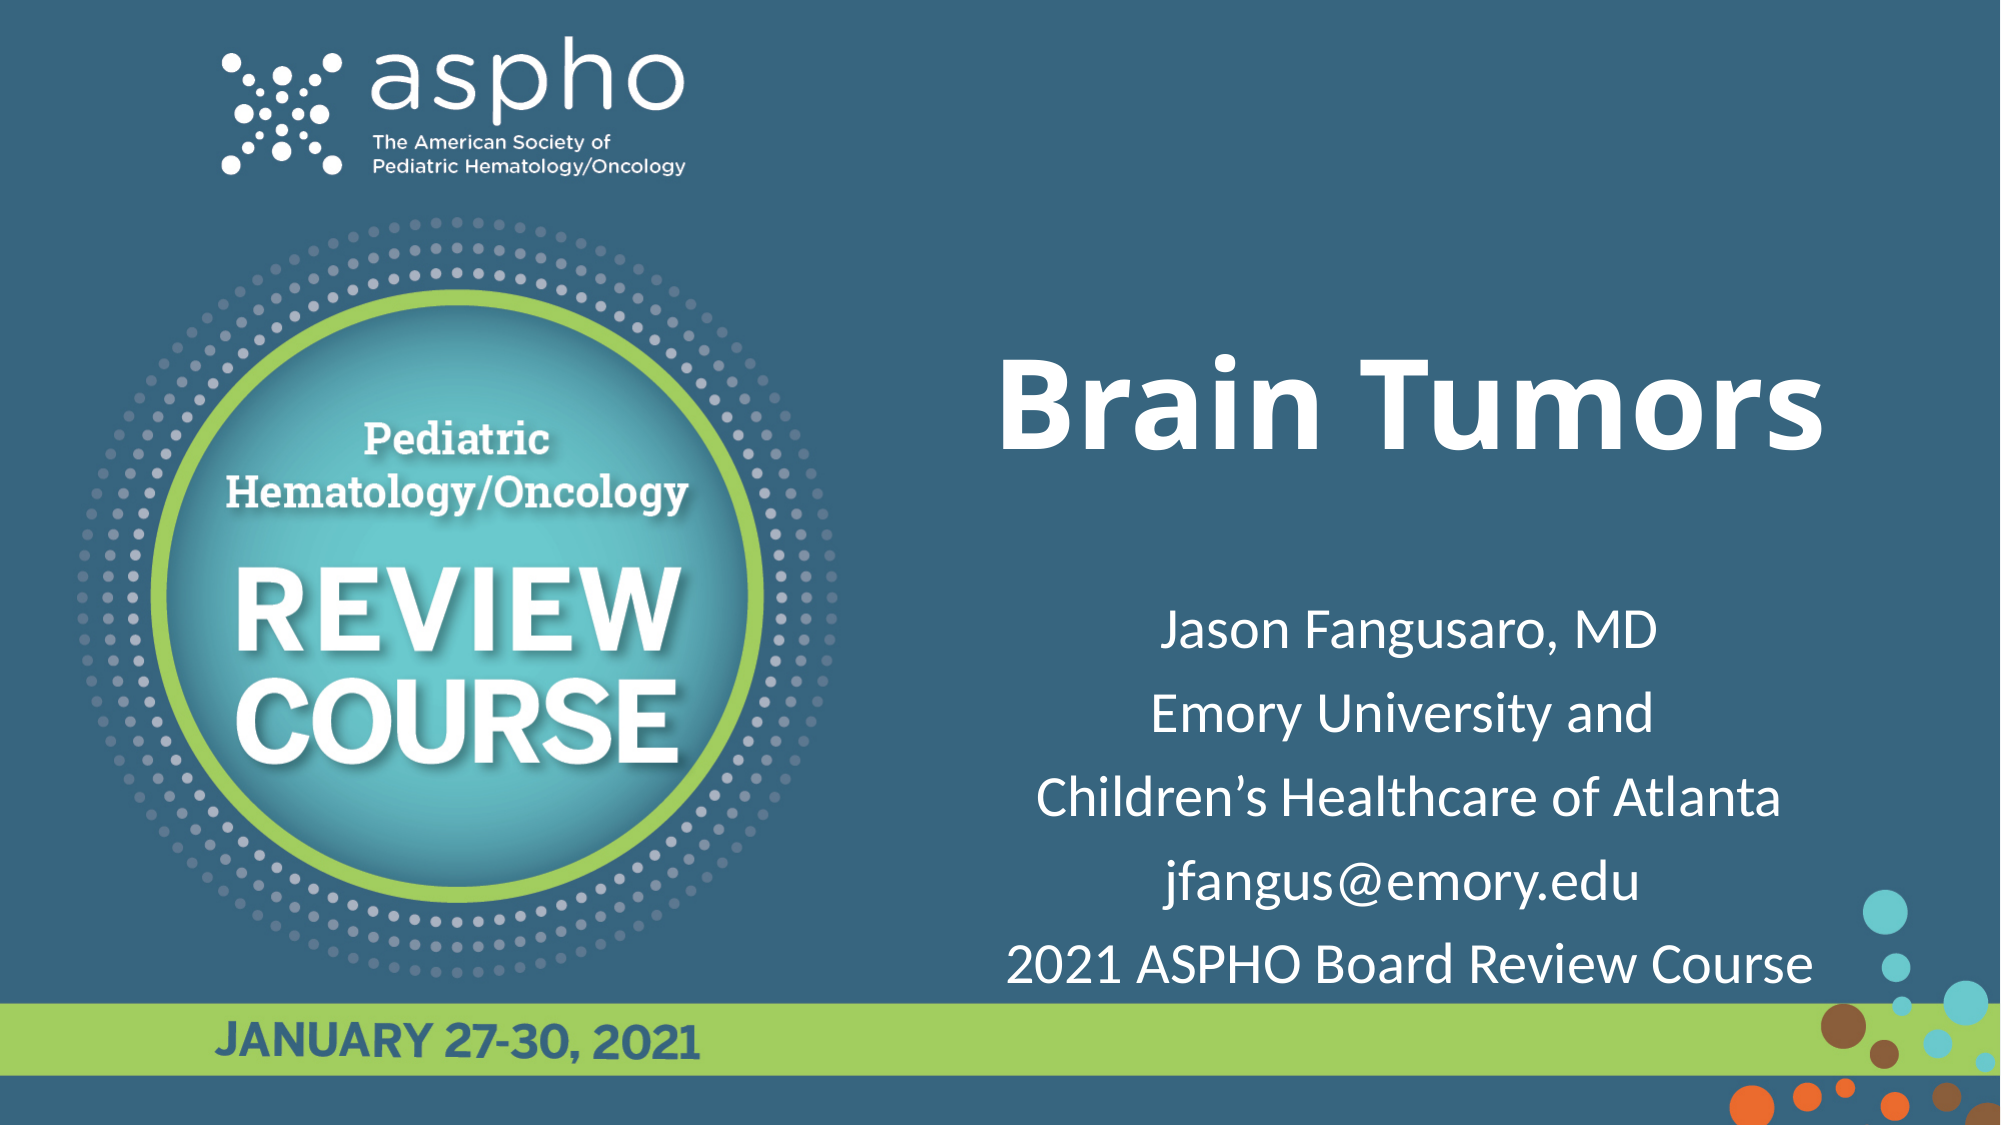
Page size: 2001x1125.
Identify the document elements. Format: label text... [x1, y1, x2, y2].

picture [0, 0, 2001, 1125]
title Brain Tumors [871, 92, 1949, 485]
subtitle Jason Fangusaro, MD Emory University and Children’s Healthcare of Atlanta jfangus@emory.edu 2021 ASPHO Board Review Course [871, 590, 1949, 1012]
